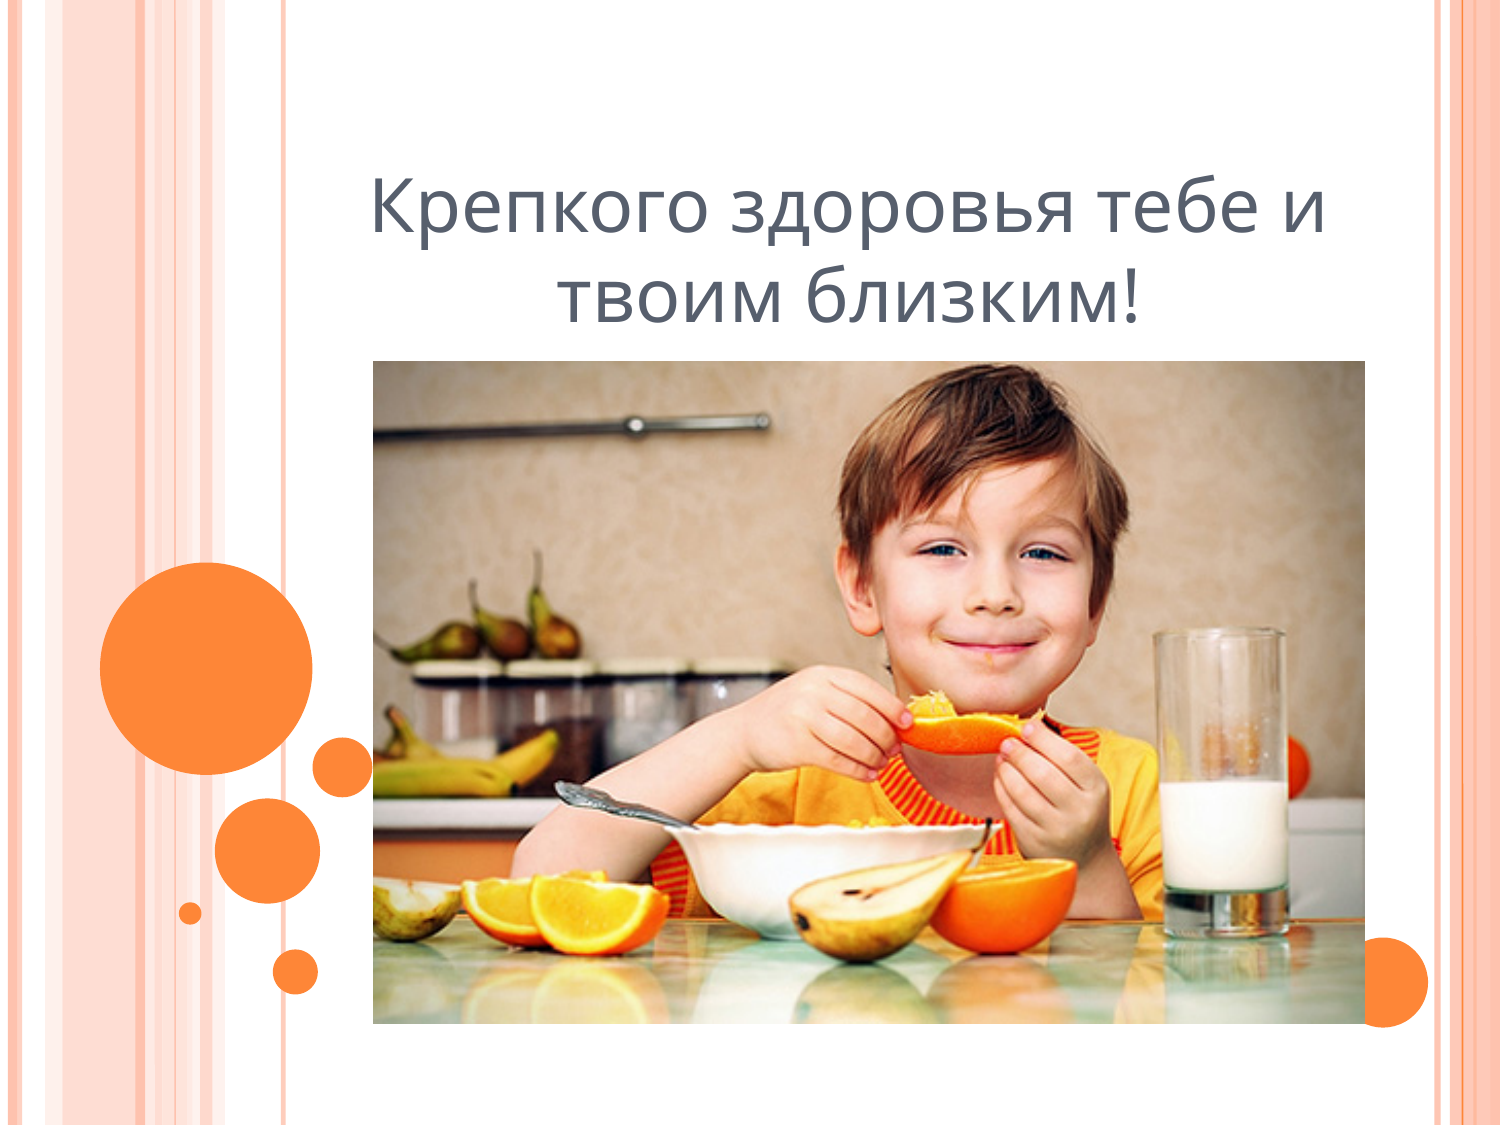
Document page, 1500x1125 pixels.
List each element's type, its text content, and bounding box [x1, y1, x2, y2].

picture [373, 361, 1365, 1024]
title Крепкого здоровья тебе и твоим близким! [328, 93, 1371, 401]
